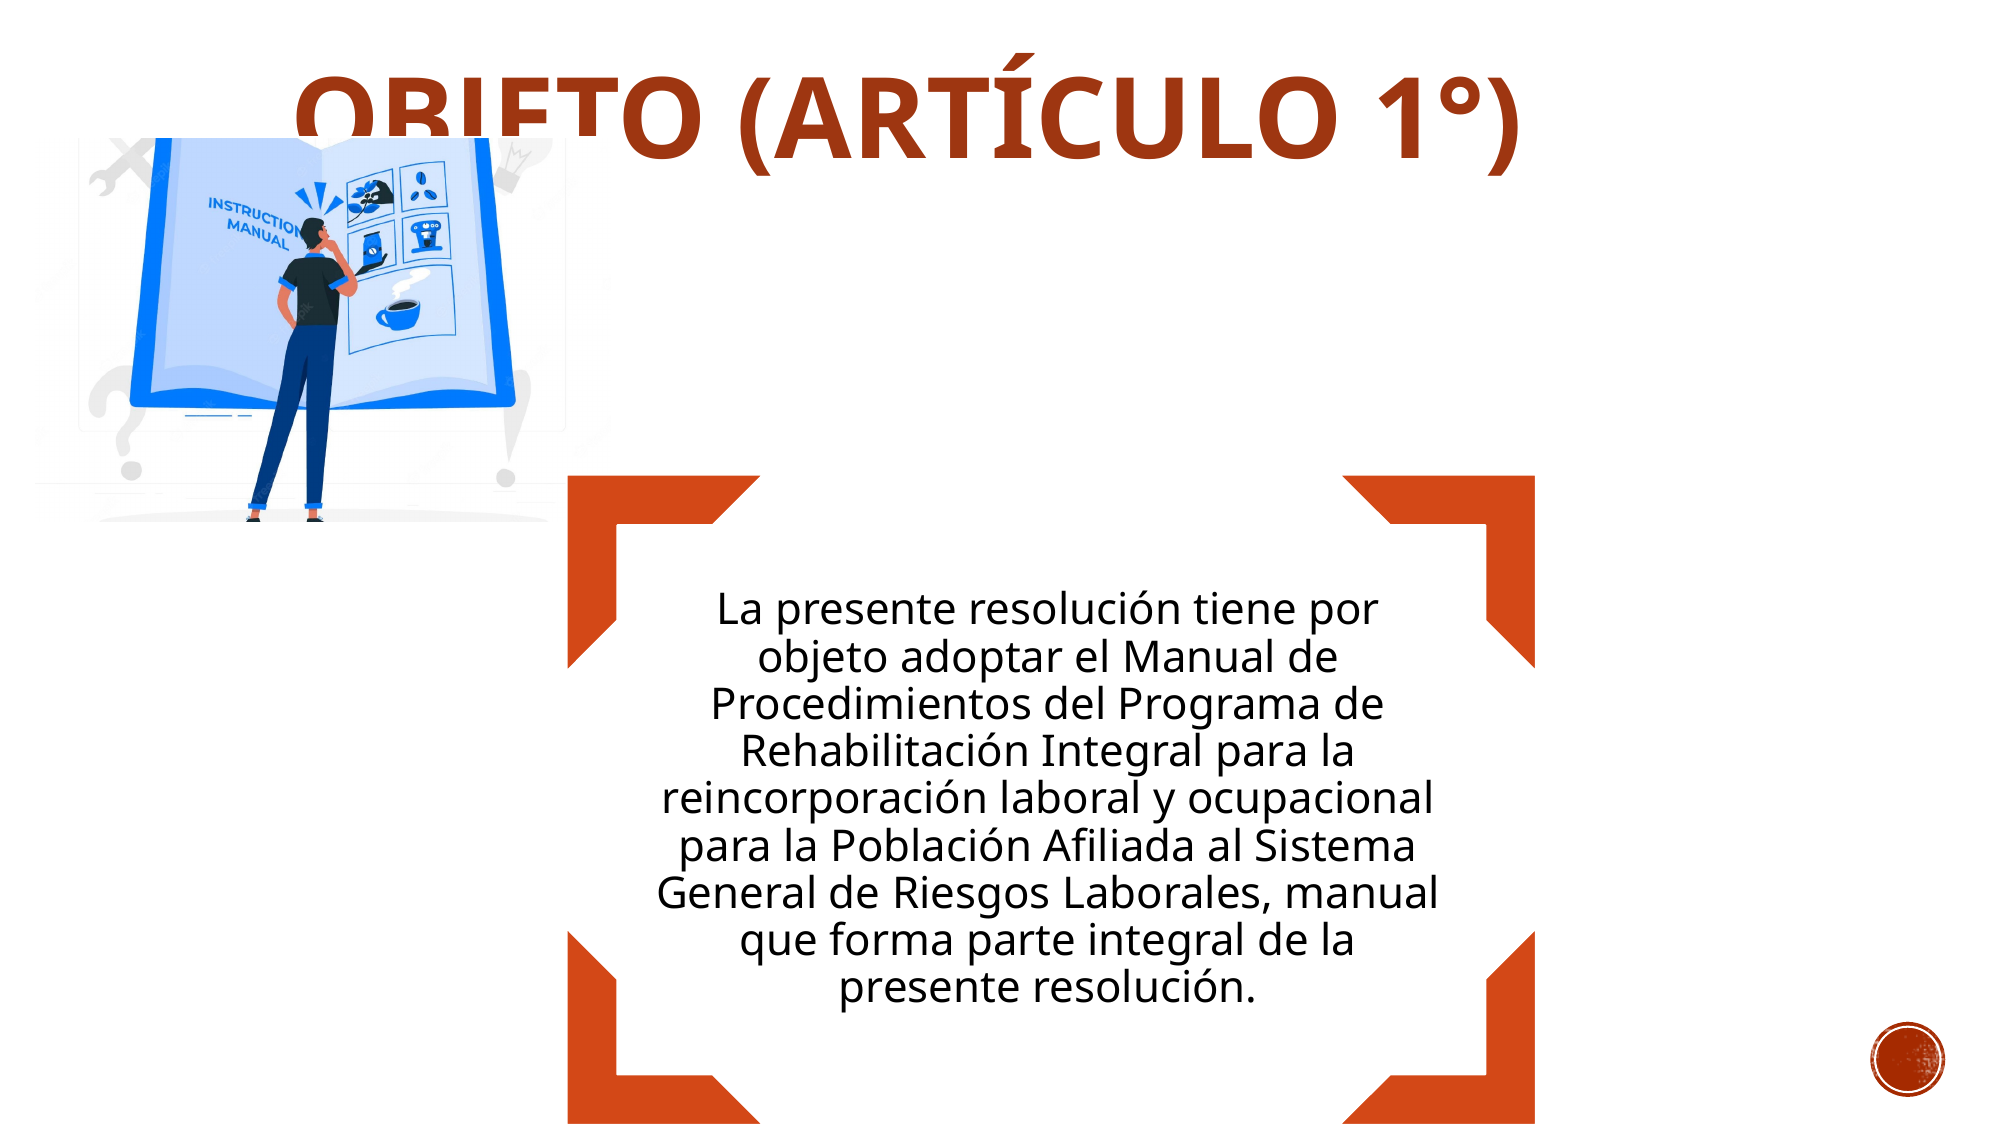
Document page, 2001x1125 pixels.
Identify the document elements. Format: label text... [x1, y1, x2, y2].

title Objeto (Artículo 1°) [275, 13, 2000, 136]
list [0, 138, 1997, 1122]
